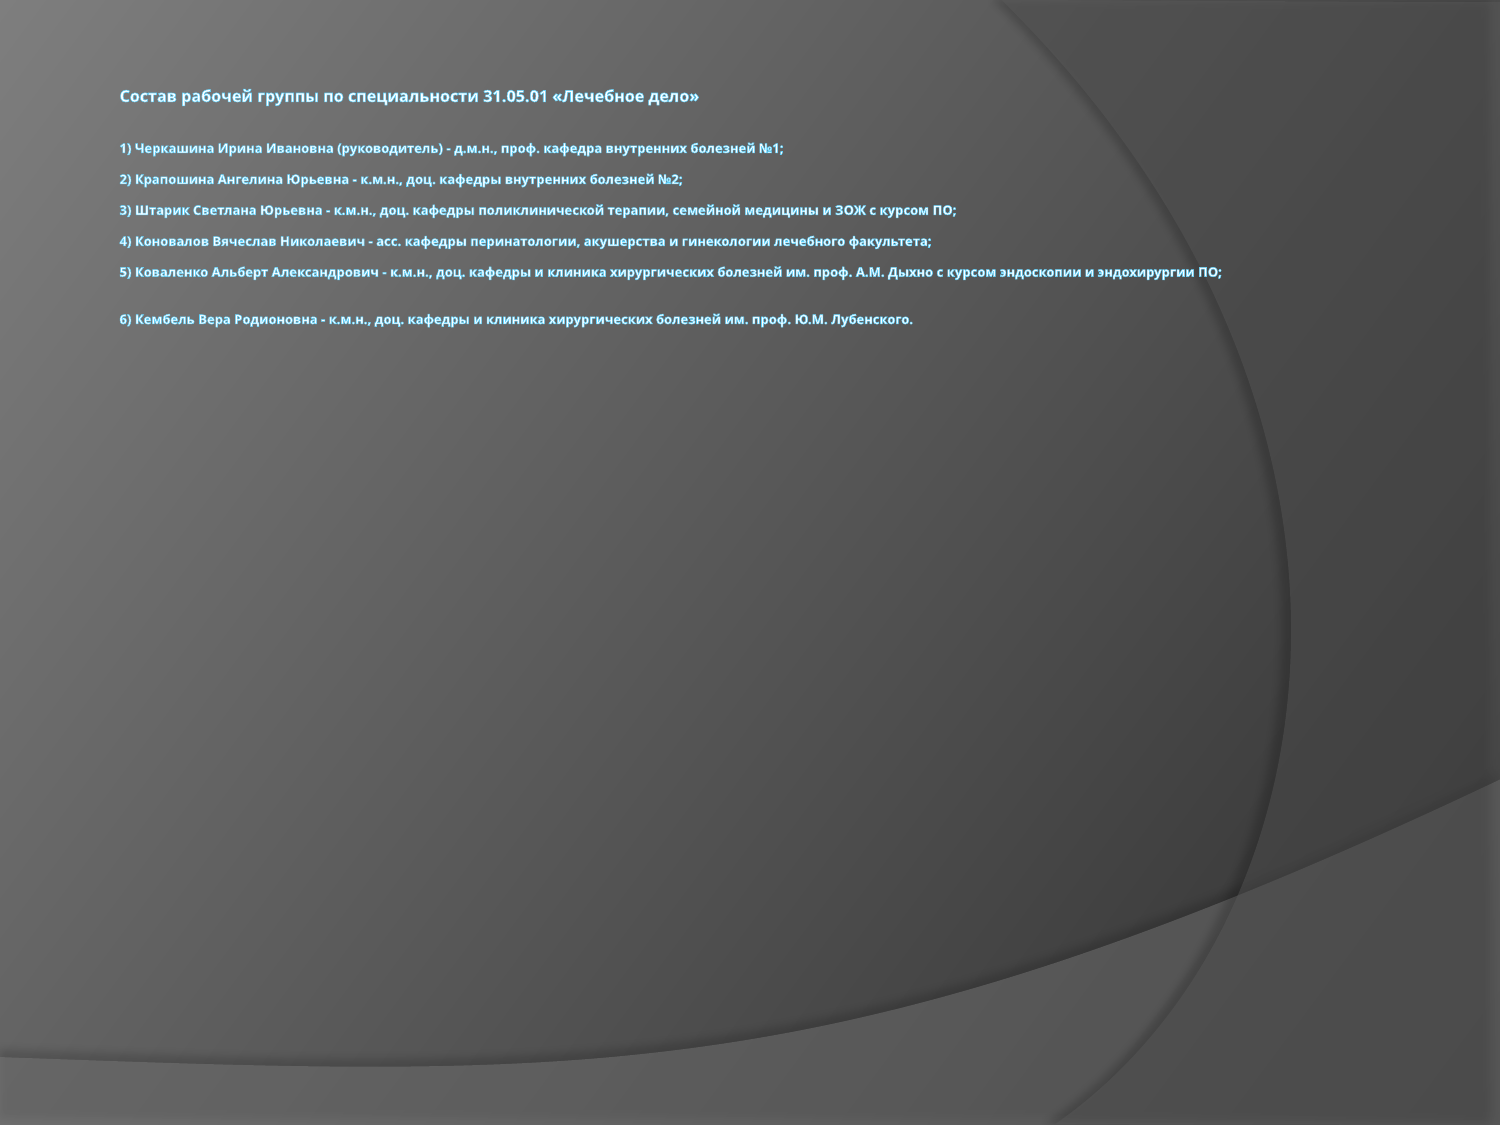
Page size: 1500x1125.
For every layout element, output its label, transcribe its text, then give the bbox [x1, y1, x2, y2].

subtitle [87, 137, 1376, 917]
title Состав рабочей группы по специальности 31.05.01 «Лечебное дело» 1) Черкашина Ирина Ивановна (руководитель) - д.м.н., проф. кафедра внутренних болезней №1; 2) Крапошина Ангелина Юрьевна - к.м.н., доц. кафедры внутренних болезней №2; 3) Штарик Светлана Юрьевна - к.м.н., доц. кафедры поликлинической терапии, семейной медицины и ЗОЖ с курсом ПО; 4) Коновалов Вячеслав Николаевич - асс. кафедры перинатологии, акушерства и гинекологии лечебного факультета; 5) Коваленко Альберт Александрович - к.м.н., доц. кафедры и клиника хирургических болезней им. проф. А.М. Дыхно с курсом эндоскопии и эндохирургии ПО; 6) Кембель Вера Родионовна - к.м.н., доц. кафедры и клиника хирургических болезней им. проф. Ю.М. Лубенского. [112, 78, 1401, 379]
